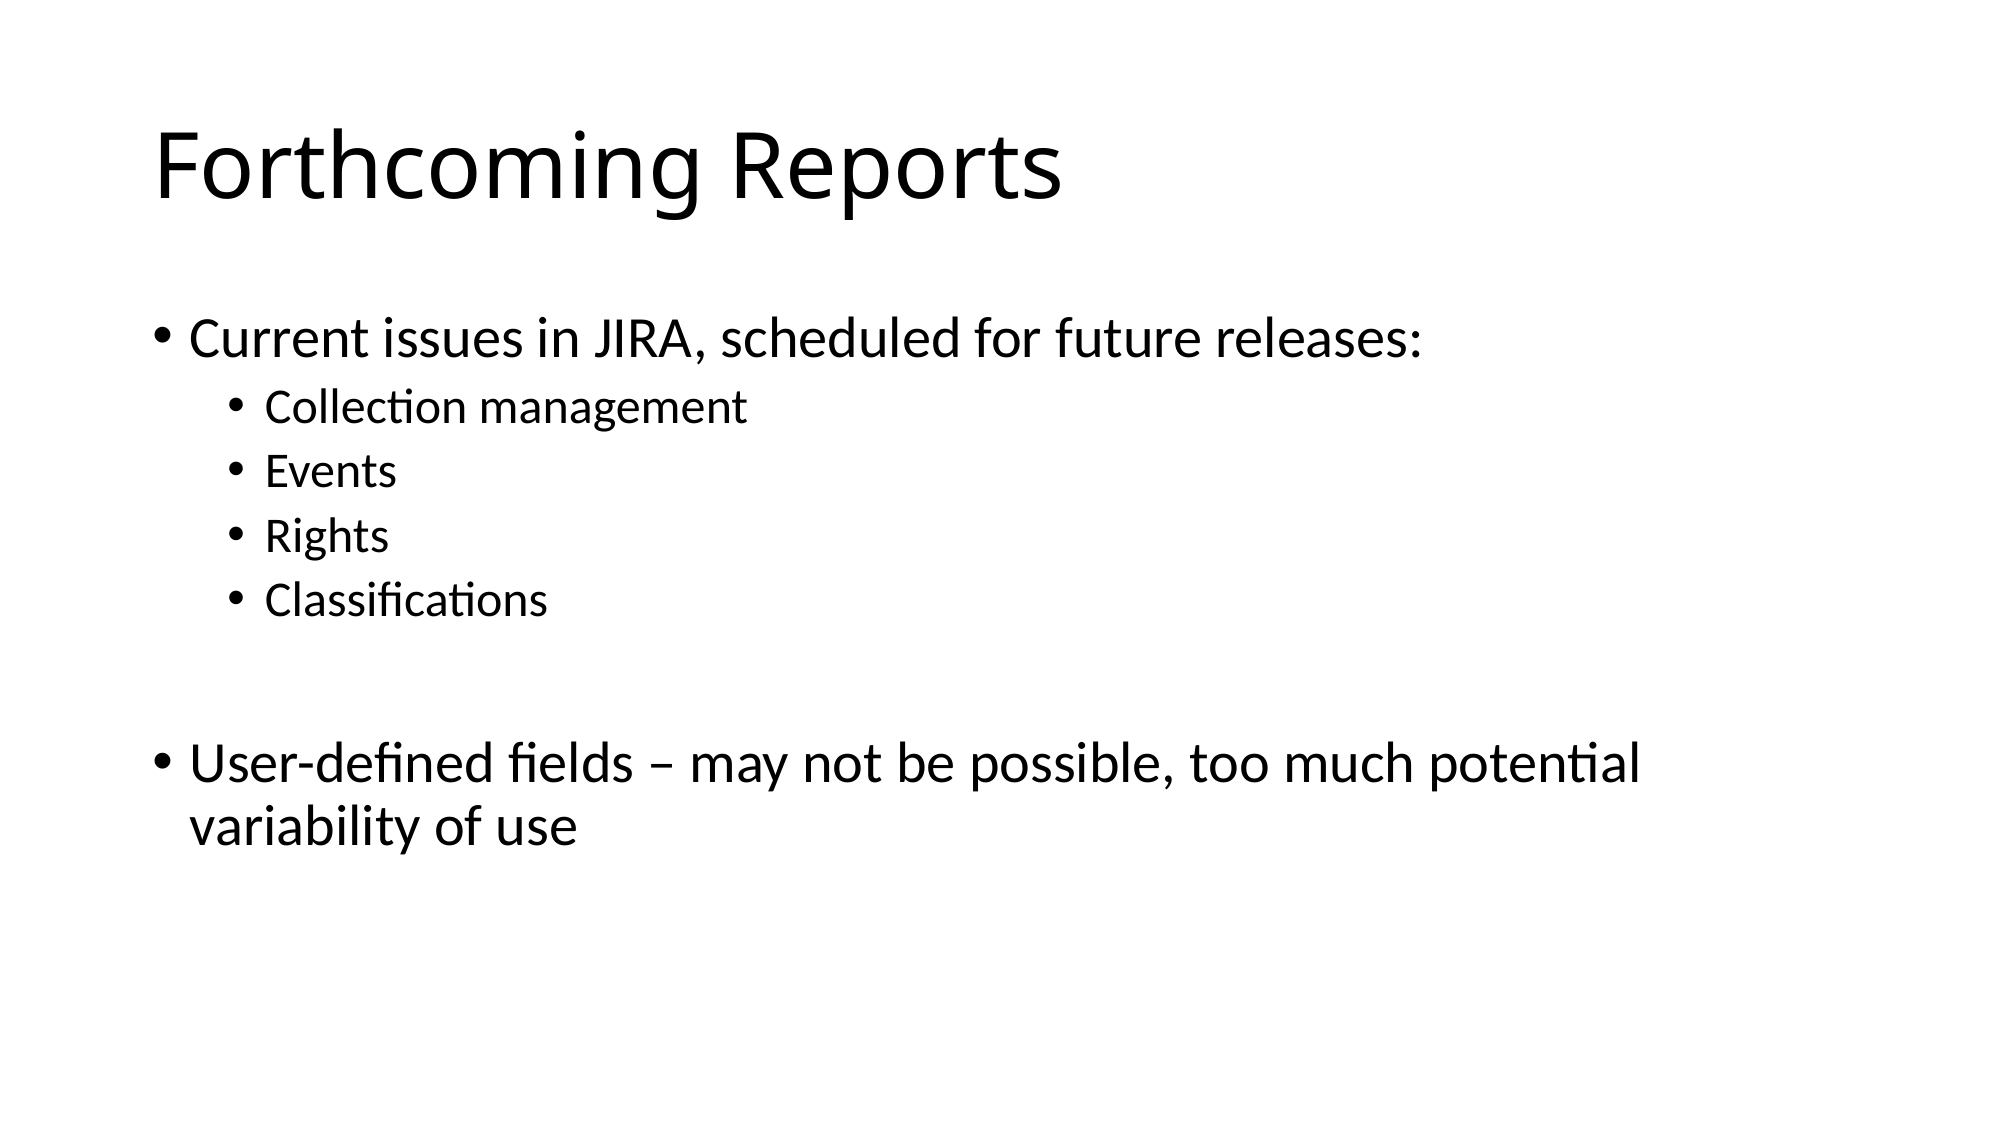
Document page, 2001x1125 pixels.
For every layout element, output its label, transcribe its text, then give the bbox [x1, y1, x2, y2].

list Current issues in JIRA, scheduled for future releases: Collection management Events Rights Classifications User-defined fields – may not be possible, too much potential variability of use [137, 299, 1863, 1014]
title Forthcoming Reports [137, 59, 1863, 278]
